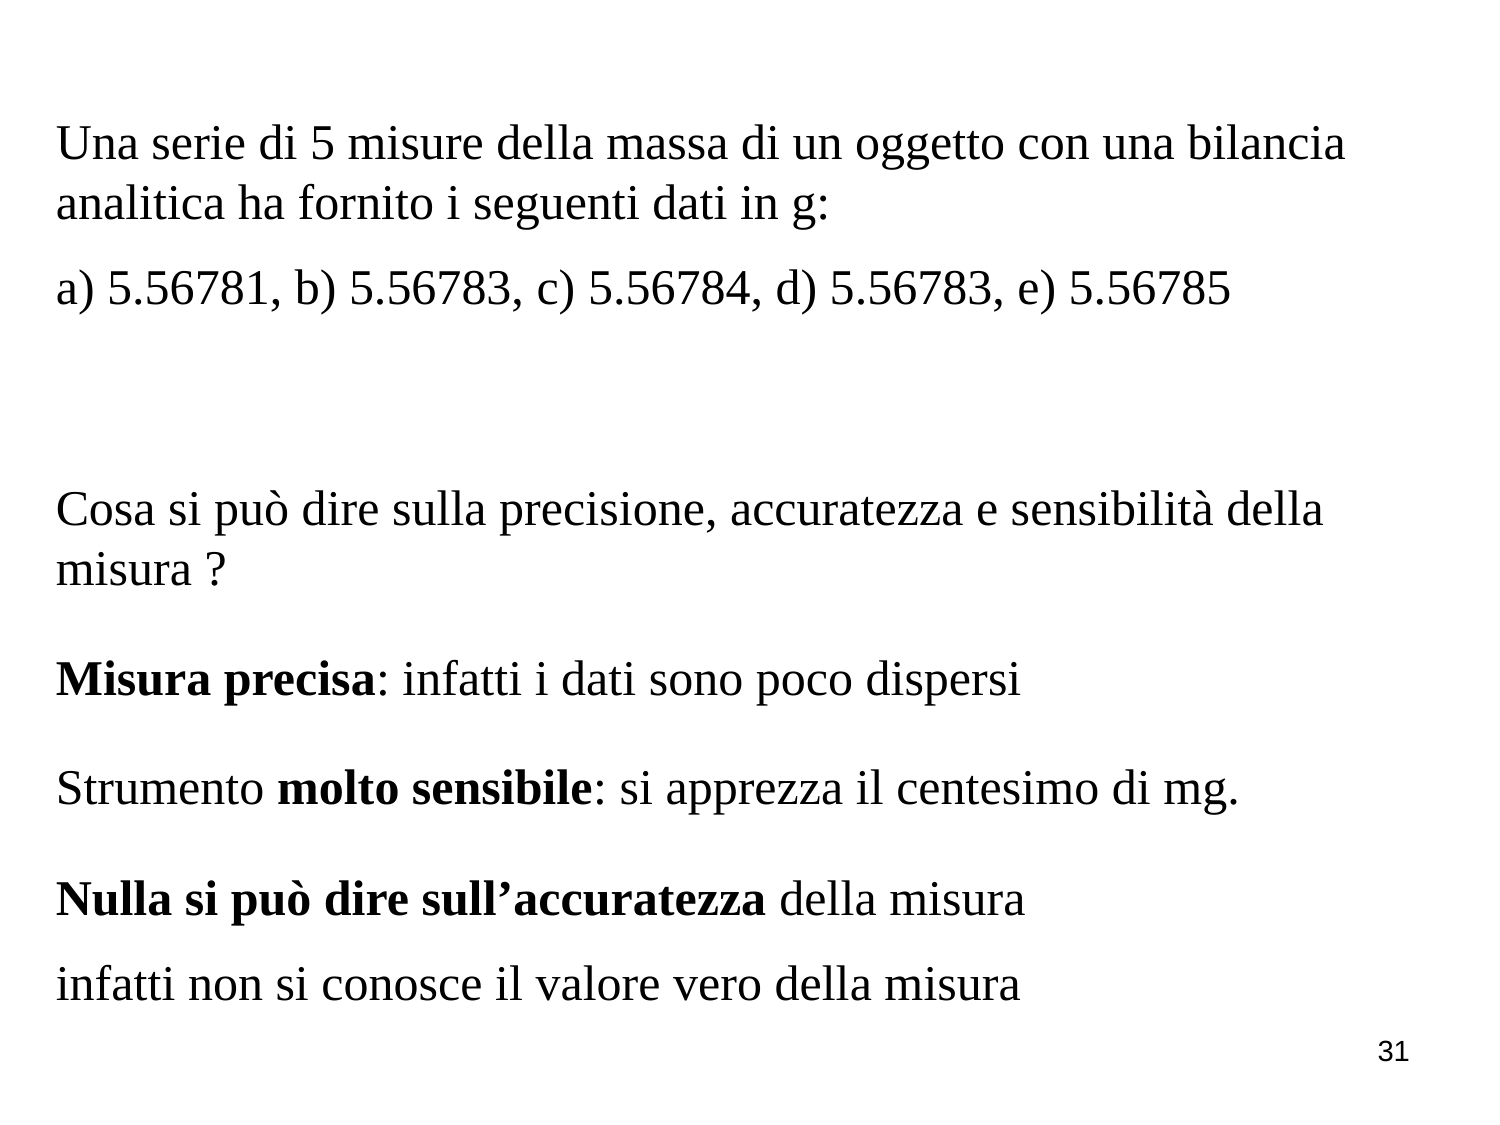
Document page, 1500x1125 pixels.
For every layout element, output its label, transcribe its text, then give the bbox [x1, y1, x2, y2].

text_box Misura precisa: infatti i dati sono poco dispersi [41, 637, 1057, 713]
text_box Strumento molto sensibile: si apprezza il centesimo di mg. [41, 747, 1282, 823]
slide_number 31 [1074, 1024, 1426, 1103]
text_box Cosa si può dire sulla precisione, accuratezza e sensibilità della misura ? [41, 467, 1365, 603]
text_box Una serie di 5 misure della massa di un oggetto con una bilancia analitica ha fornito i seguenti dati in g: a) 5.56781, b) 5.56783, c) 5.56784, d) 5.56783, e) 5.56785 [41, 101, 1376, 322]
text_box Nulla si può dire sull’accuratezza della misura infatti non si conosce il valore vero della misura [41, 857, 1187, 1018]
